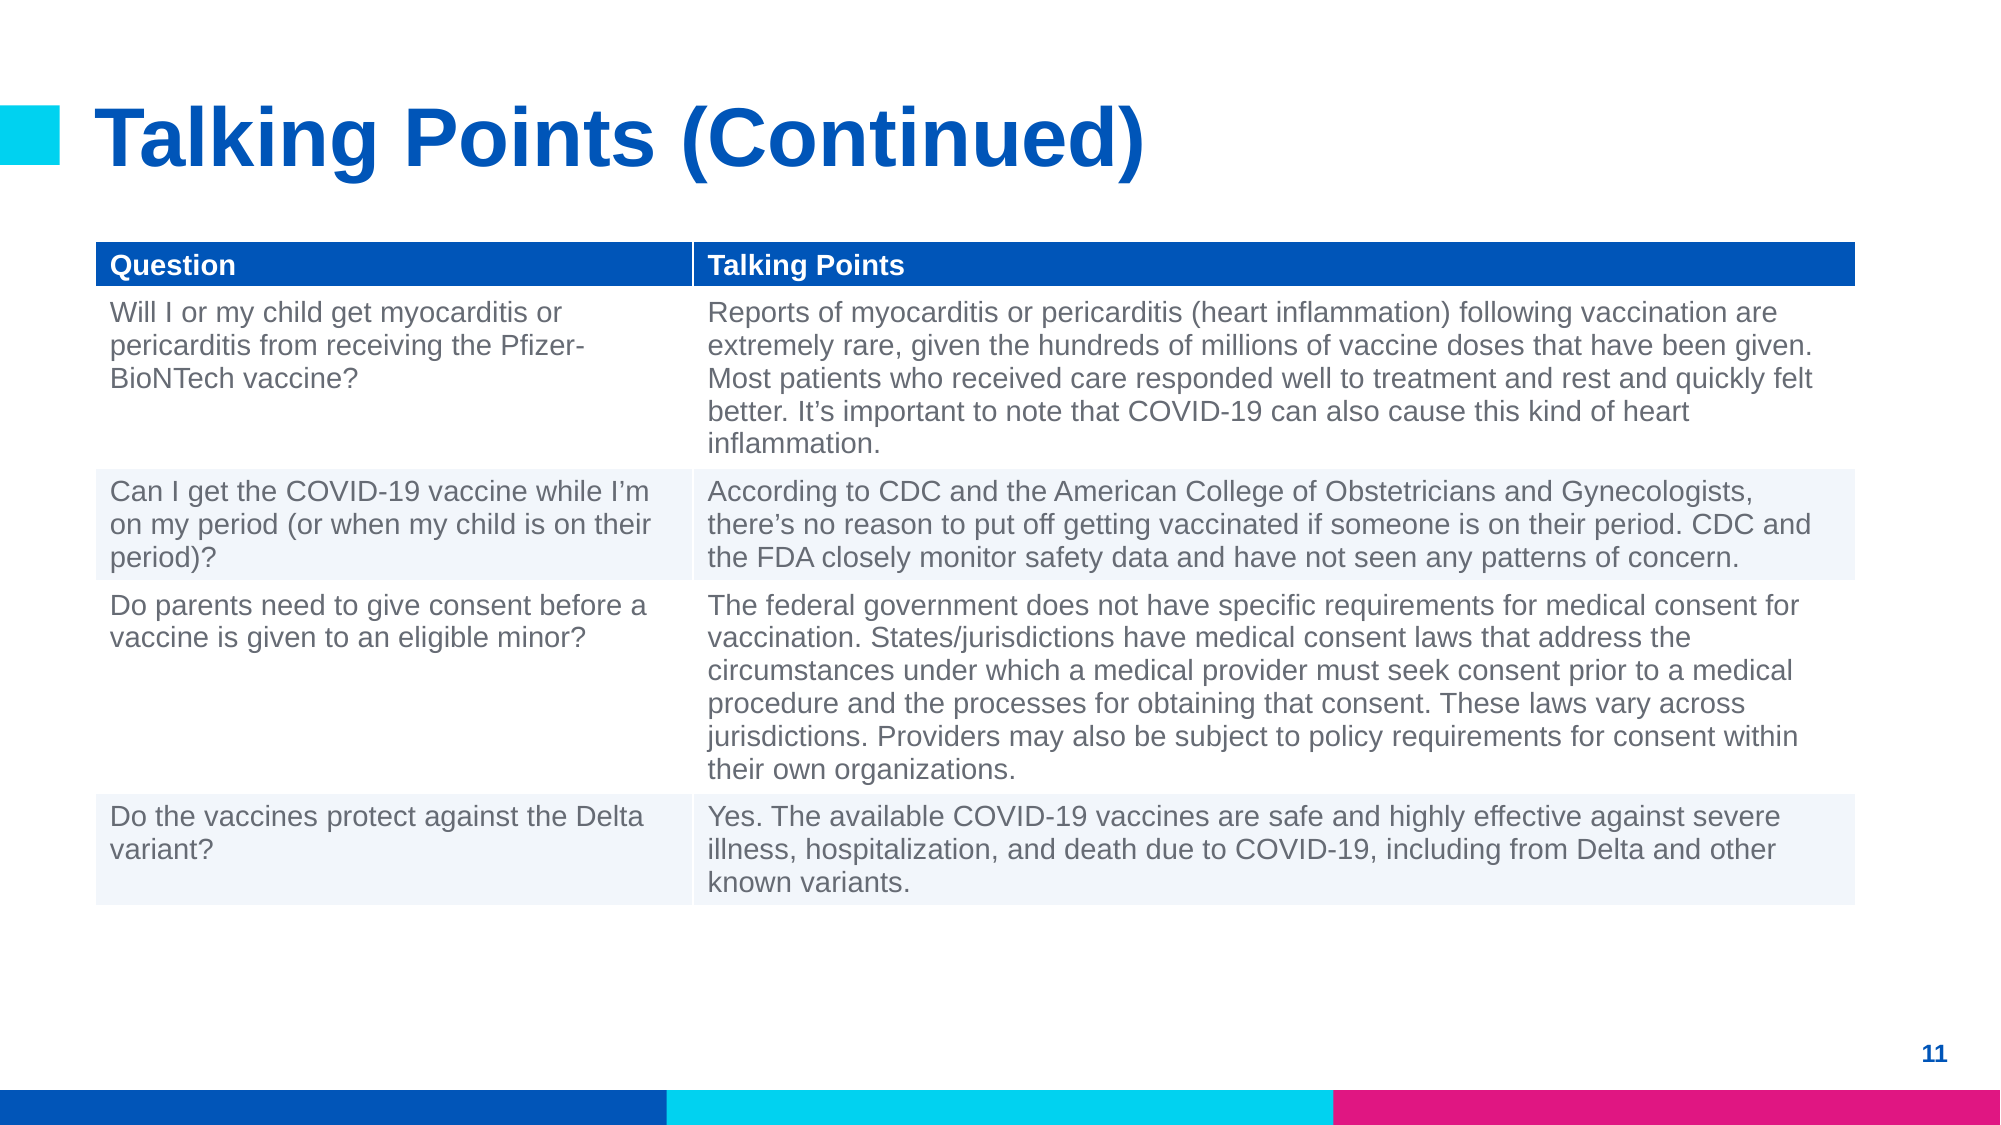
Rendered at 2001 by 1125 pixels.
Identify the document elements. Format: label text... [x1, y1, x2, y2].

table_header Question [96, 242, 692, 286]
table_cell Will I or my child get myocarditis or pericarditis from receiving the Pfizer-BioNTech vaccine? [96, 292, 692, 467]
slide_number 11 [1866, 1037, 1949, 1066]
table_cell Do parents need to give consent before a vaccine is given to an eligible minor? [96, 582, 692, 792]
picture [0, 1090, 2000, 1125]
title Talking Points (Continued) [94, 94, 1230, 187]
table_cell According to CDC and the American College of Obstetricians and Gynecologists, there’s no reason to put off getting vaccinated if someone is on their period. CDC and the FDA closely monitor safety data and have not seen any patterns of concern. [694, 469, 1855, 580]
table_cell Do the vaccines protect against the Delta variant? [96, 794, 692, 905]
table_header Talking Points [694, 242, 1855, 286]
table_cell Can I get the COVID-19 vaccine while I’m on my period (or when my child is on their period)? [96, 469, 692, 580]
table_cell The federal government does not have specific requirements for medical consent for vaccination. States/jurisdictions have medical consent laws that address the circumstances under which a medical provider must seek consent prior to a medical procedure and the processes for obtaining that consent. These laws vary across jurisdictions. Providers may also be subject to policy requirements for consent within their own organizations. [694, 582, 1855, 792]
table_cell Yes. The available COVID-19 vaccines are safe and highly effective against severe illness, hospitalization, and death due to COVID-19, including from Delta and other known variants. [694, 794, 1855, 905]
table_cell Reports of myocarditis or pericarditis (heart inflammation) following vaccination are extremely rare, given the hundreds of millions of vaccine doses that have been given. Most patients who received care responded well to treatment and rest and quickly felt better. It’s important to note that COVID-19 can also cause this kind of heart inflammation. [694, 292, 1855, 467]
